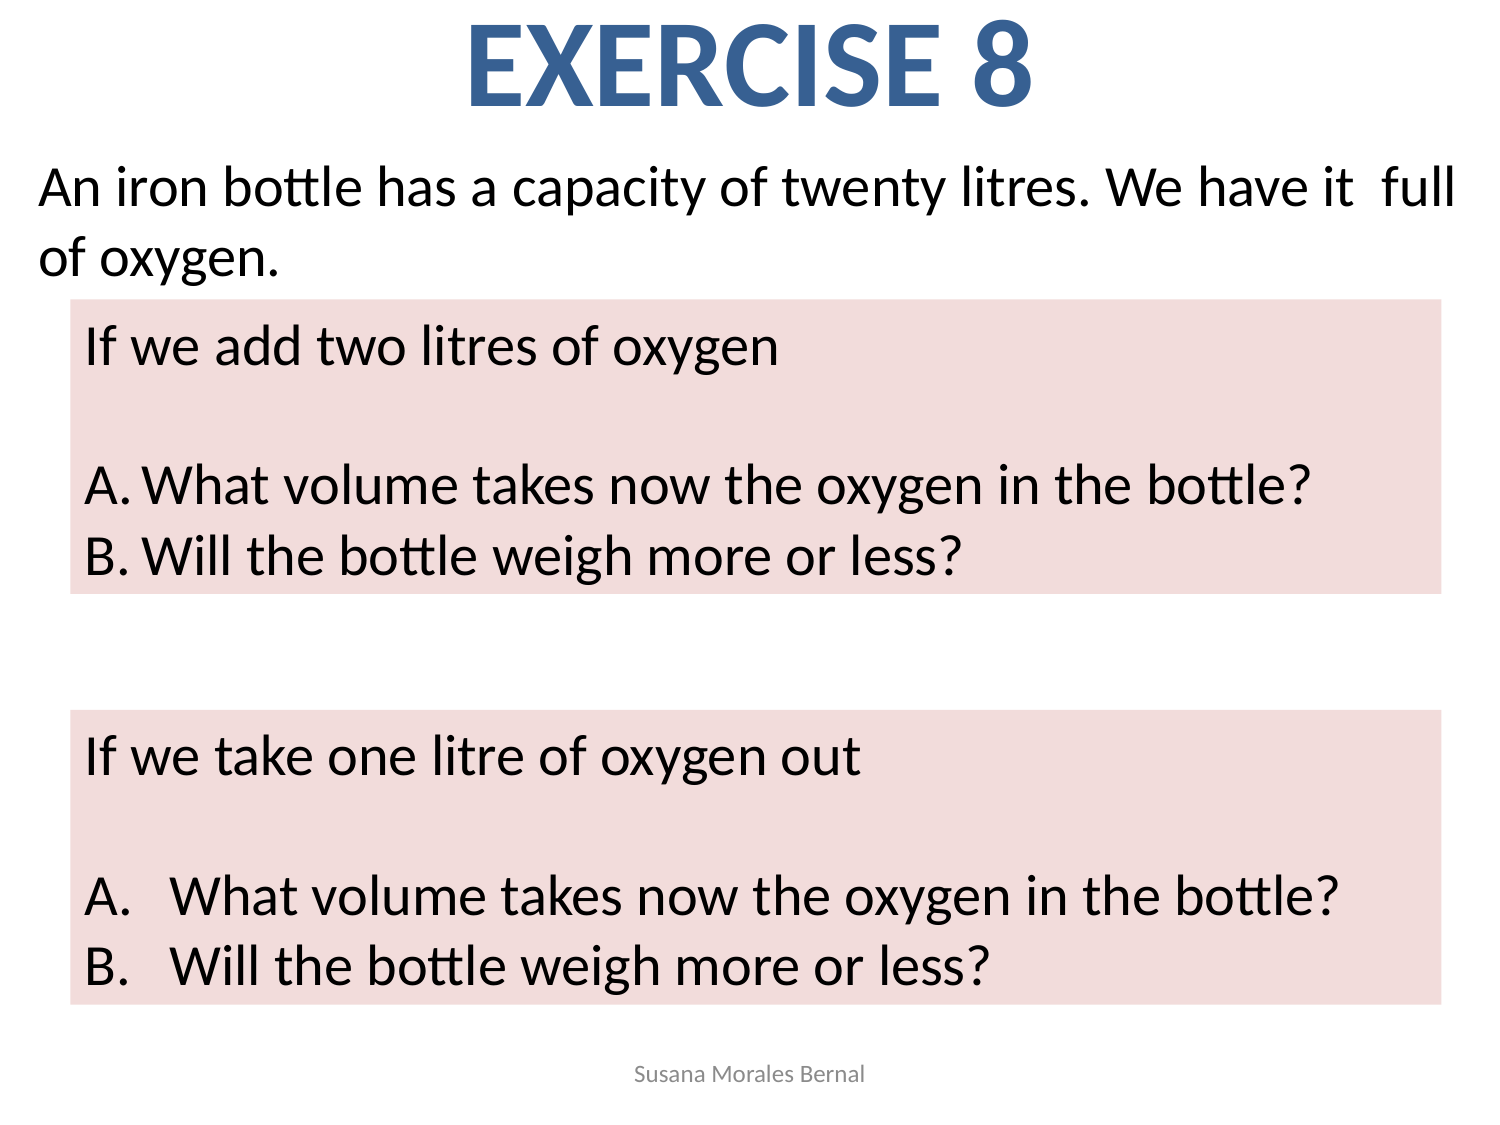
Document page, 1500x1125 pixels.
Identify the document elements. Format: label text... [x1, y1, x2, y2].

text_box EXERCISE 8 [0, 0, 1500, 139]
text_box An iron bottle has a capacity of twenty litres. We have it full of oxygen. [23, 140, 1477, 296]
text_box If we add two litres of oxygen What volume takes now the oxygen in the bottle? Will the bottle weigh more or less? [70, 299, 1442, 594]
text_box If we take one litre of oxygen out What volume takes now the oxygen in the bottle? Will the bottle weigh more or less? [70, 709, 1442, 1005]
footer Susana Morales Bernal [512, 1042, 988, 1103]
